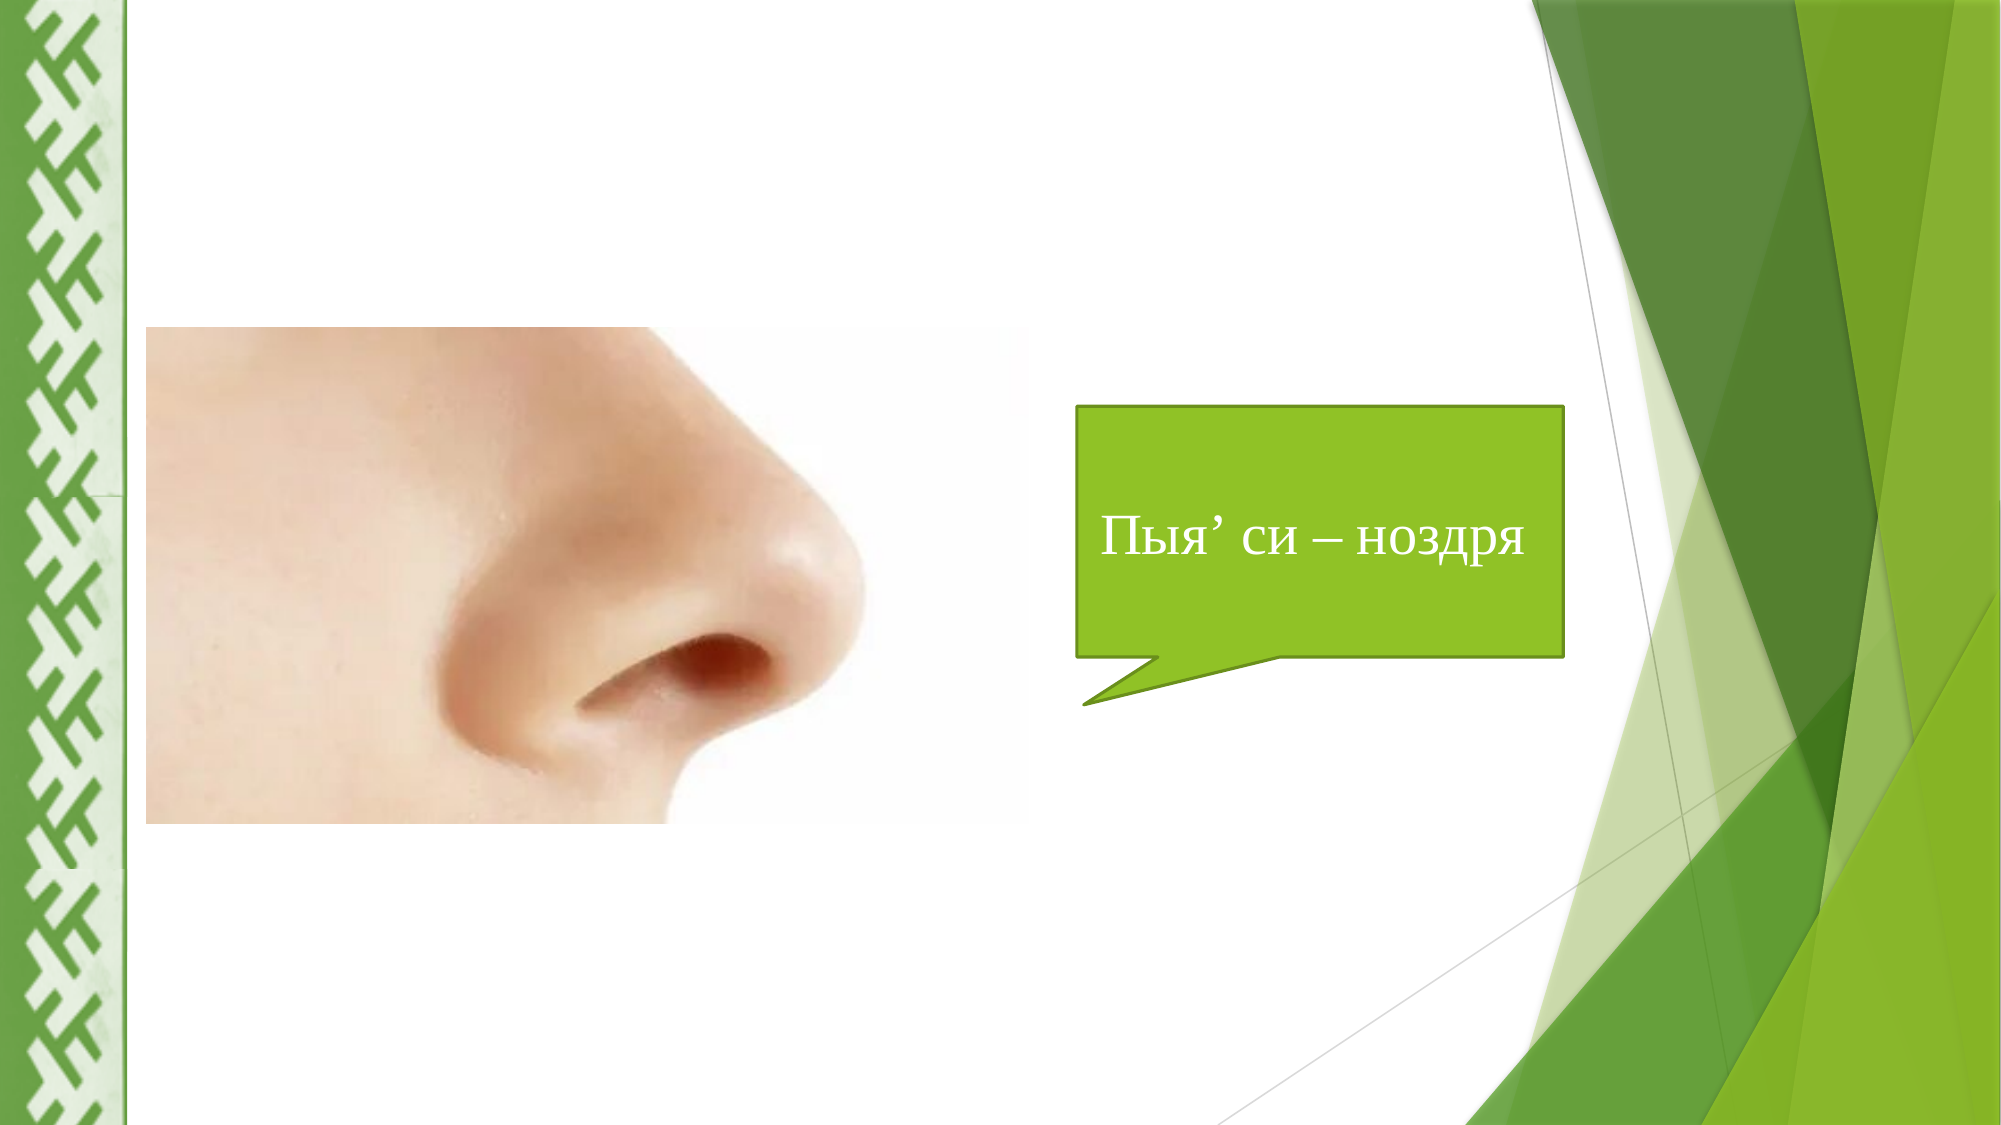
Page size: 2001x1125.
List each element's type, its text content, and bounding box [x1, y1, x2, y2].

text_box Пыя’ си – ноздря [1075, 404, 1565, 707]
picture [146, 327, 1029, 825]
picture [0, 0, 128, 1125]
